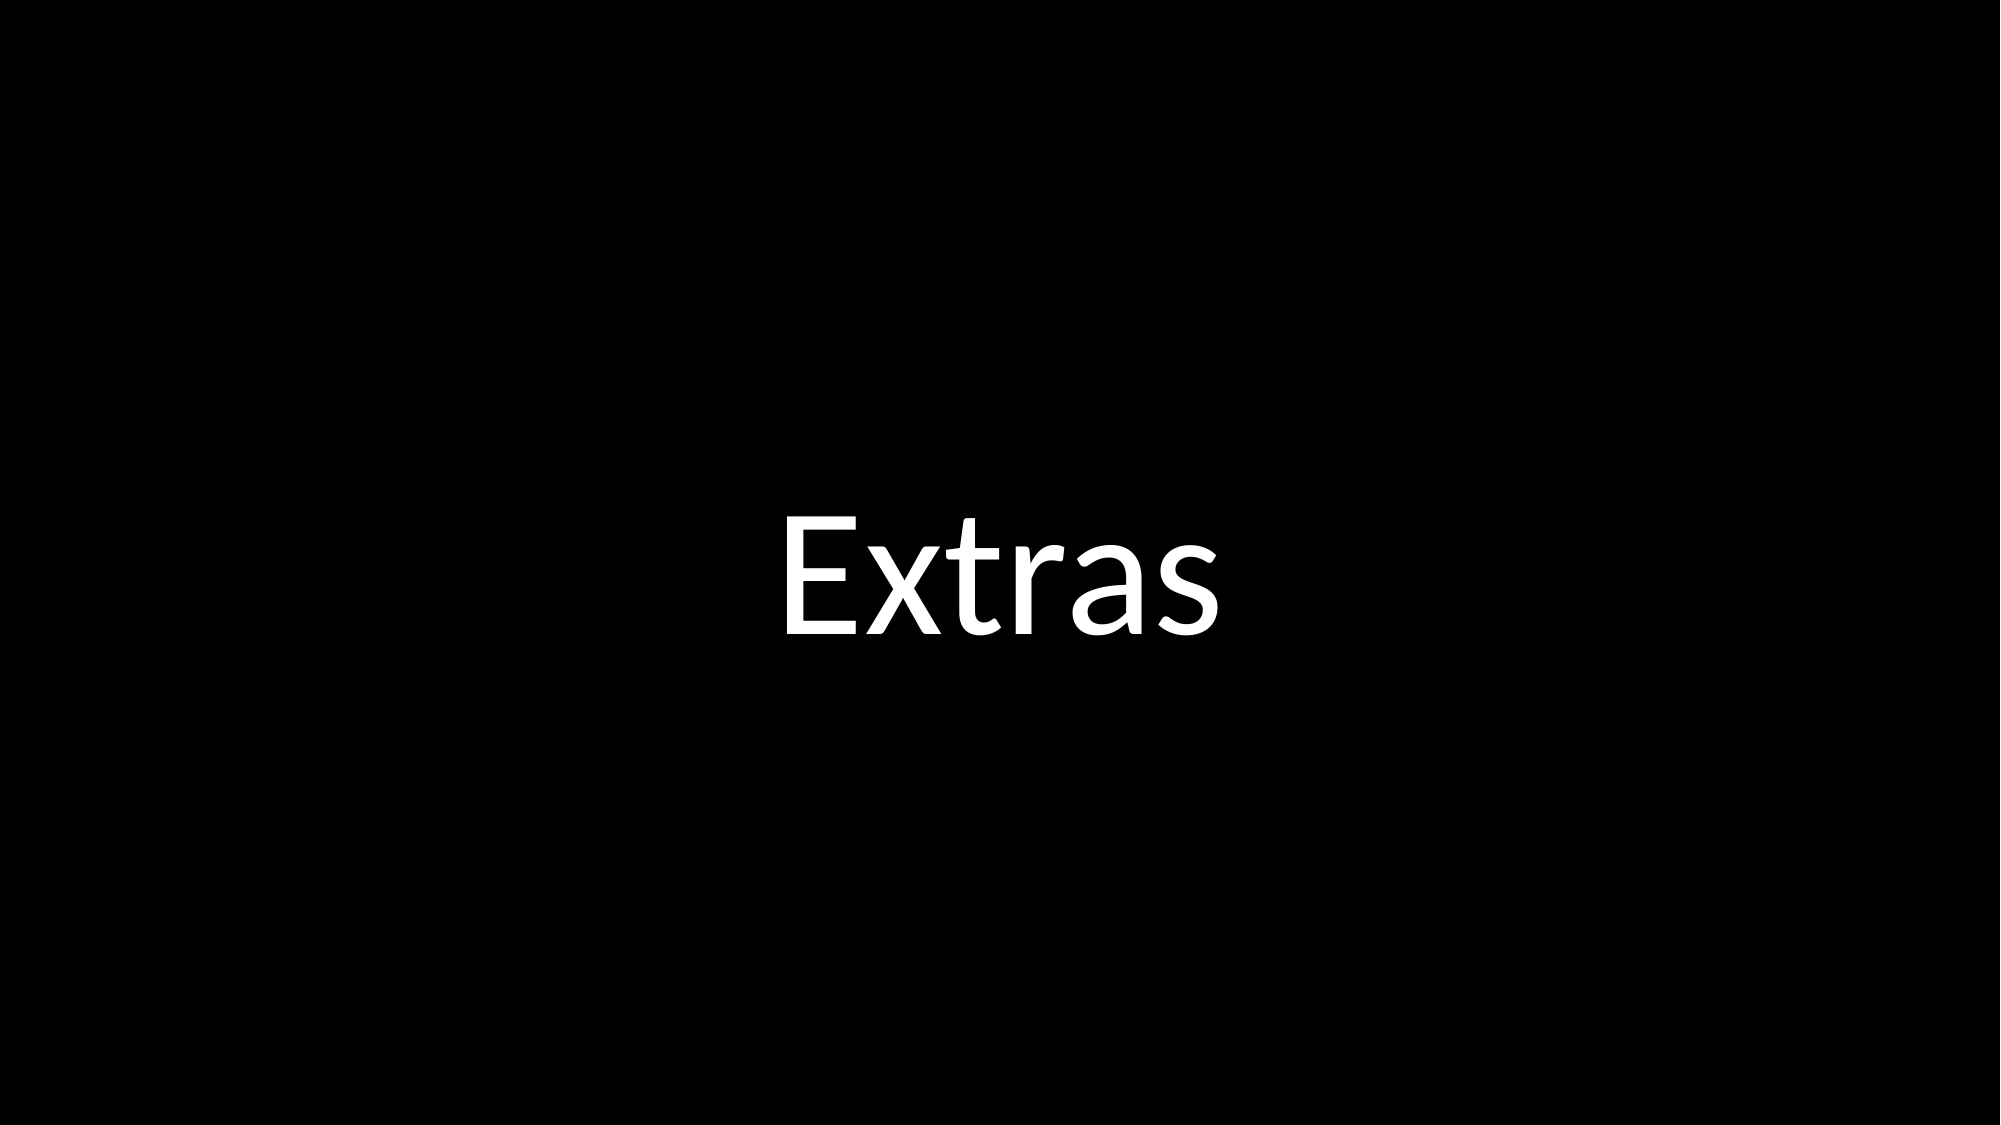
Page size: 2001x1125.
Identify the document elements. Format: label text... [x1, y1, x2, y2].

text_box Extras [759, 443, 1241, 679]
